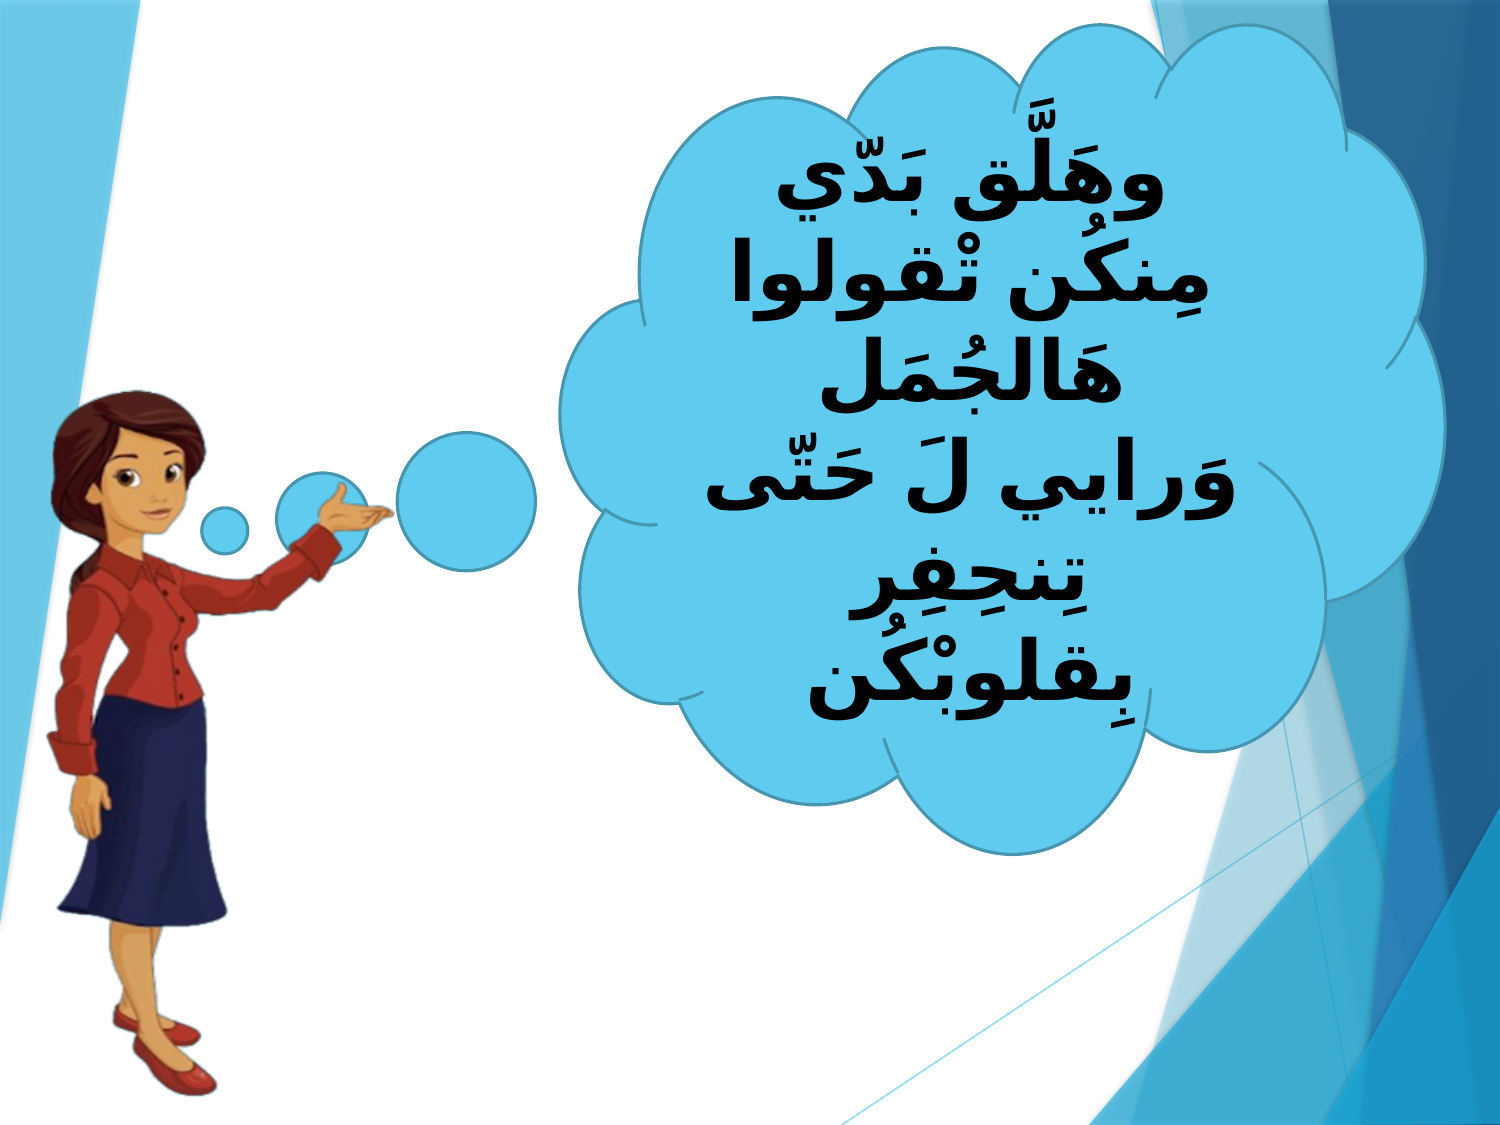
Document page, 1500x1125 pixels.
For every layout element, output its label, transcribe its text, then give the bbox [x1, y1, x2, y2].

picture [0, 344, 455, 1125]
text_box وهَلَّق بَدّي مِنكُن تْقولوا هَالجُمَل وَرايي لَ حَتّى تِنحِفِر بِقلوبْكُن [558, 23, 1447, 857]
text_box وهَلَّق بَدّي مِنكُن تْقولوا هَالجُمَل وَرايي لَ حَتّى تِنحِفِر بِقلوبْكُن [461, 431, 538, 573]
